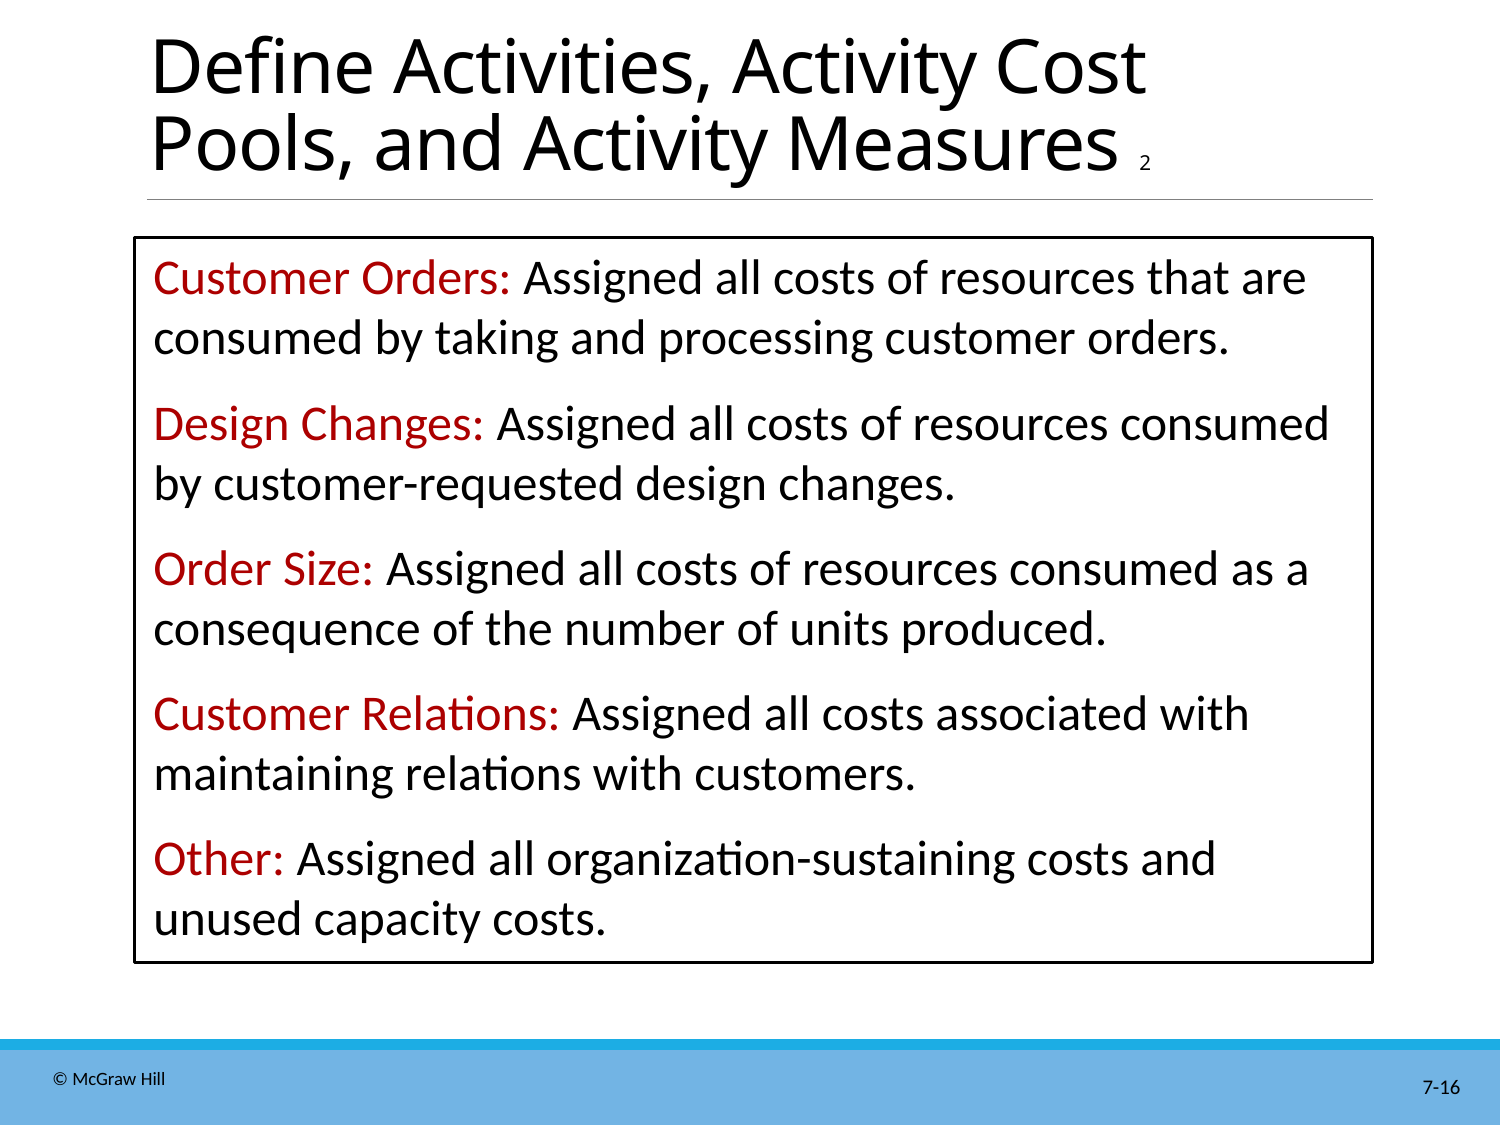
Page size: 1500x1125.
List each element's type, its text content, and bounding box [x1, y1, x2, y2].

list Customer Orders: Assigned all costs of resources that are consumed by taking and processing customer orders. Design Changes: Assigned all costs of resources consumed by customer-requested design changes. Order Size: Assigned all costs of resources consumed as a consequence of the number of units produced. Customer Relations: Assigned all costs associated with maintaining relations with customers. Other: Assigned all organization-sustaining costs and unused capacity costs. [134, 237, 1373, 963]
title Define Activities, Activity Cost Pools, and Activity Measures 2 [134, 24, 1373, 194]
